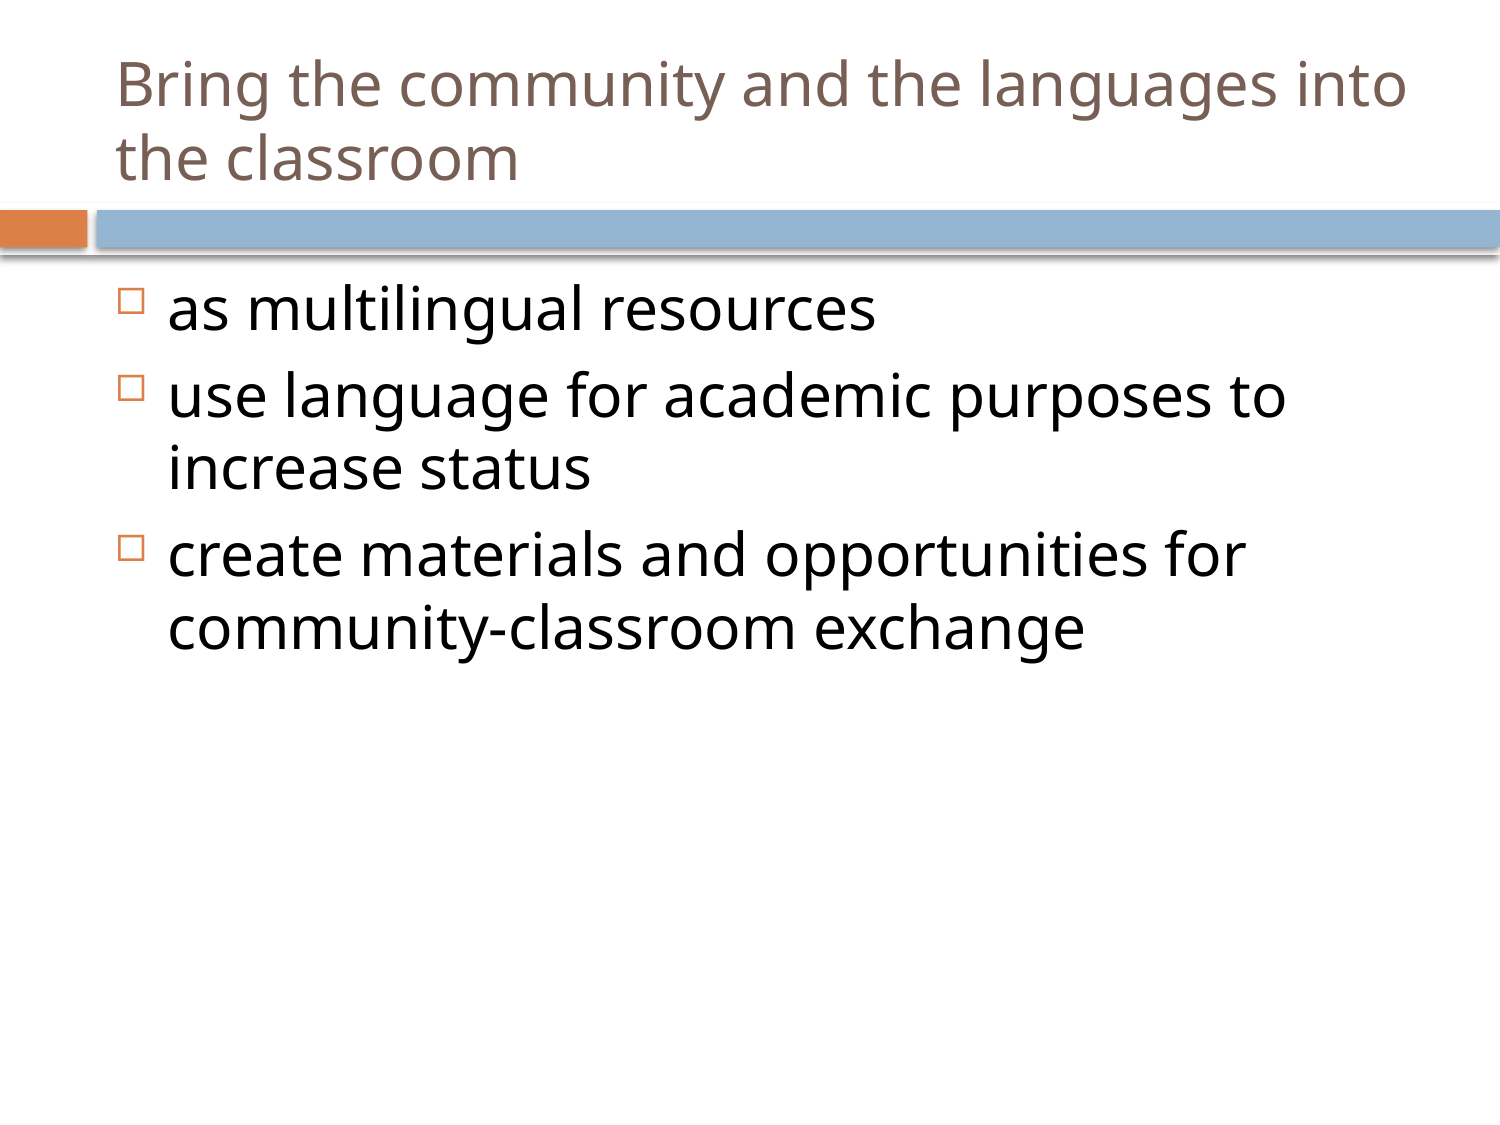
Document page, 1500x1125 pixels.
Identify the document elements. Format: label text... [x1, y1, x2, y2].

list as multilingual resources use language for academic purposes to increase status create materials and opportunities for community-classroom exchange [100, 262, 1438, 1000]
title Bring the community and the languages into the classroom [100, 37, 1438, 200]
